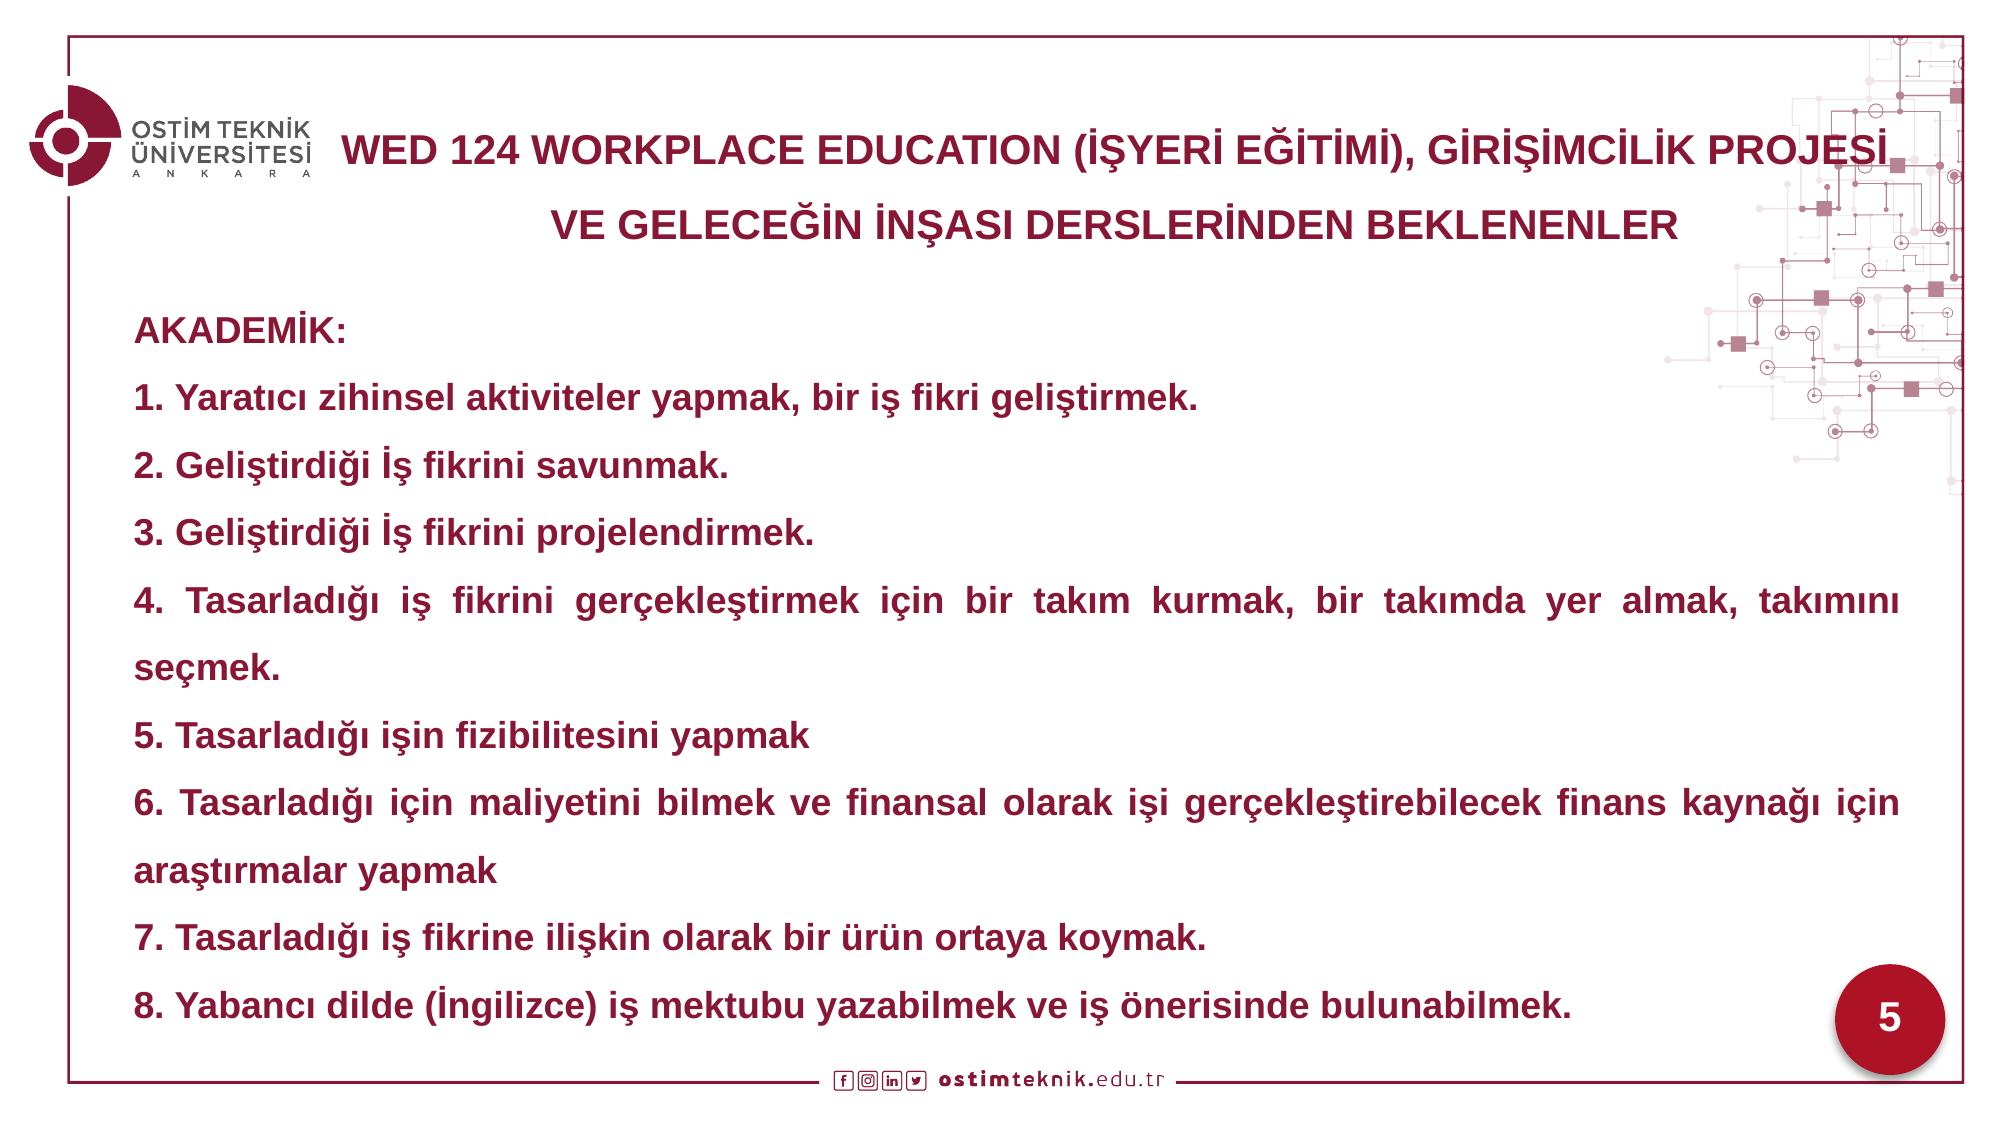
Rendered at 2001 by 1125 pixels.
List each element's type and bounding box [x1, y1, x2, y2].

text_box [1835, 964, 1946, 1077]
picture [0, 0, 2000, 1125]
